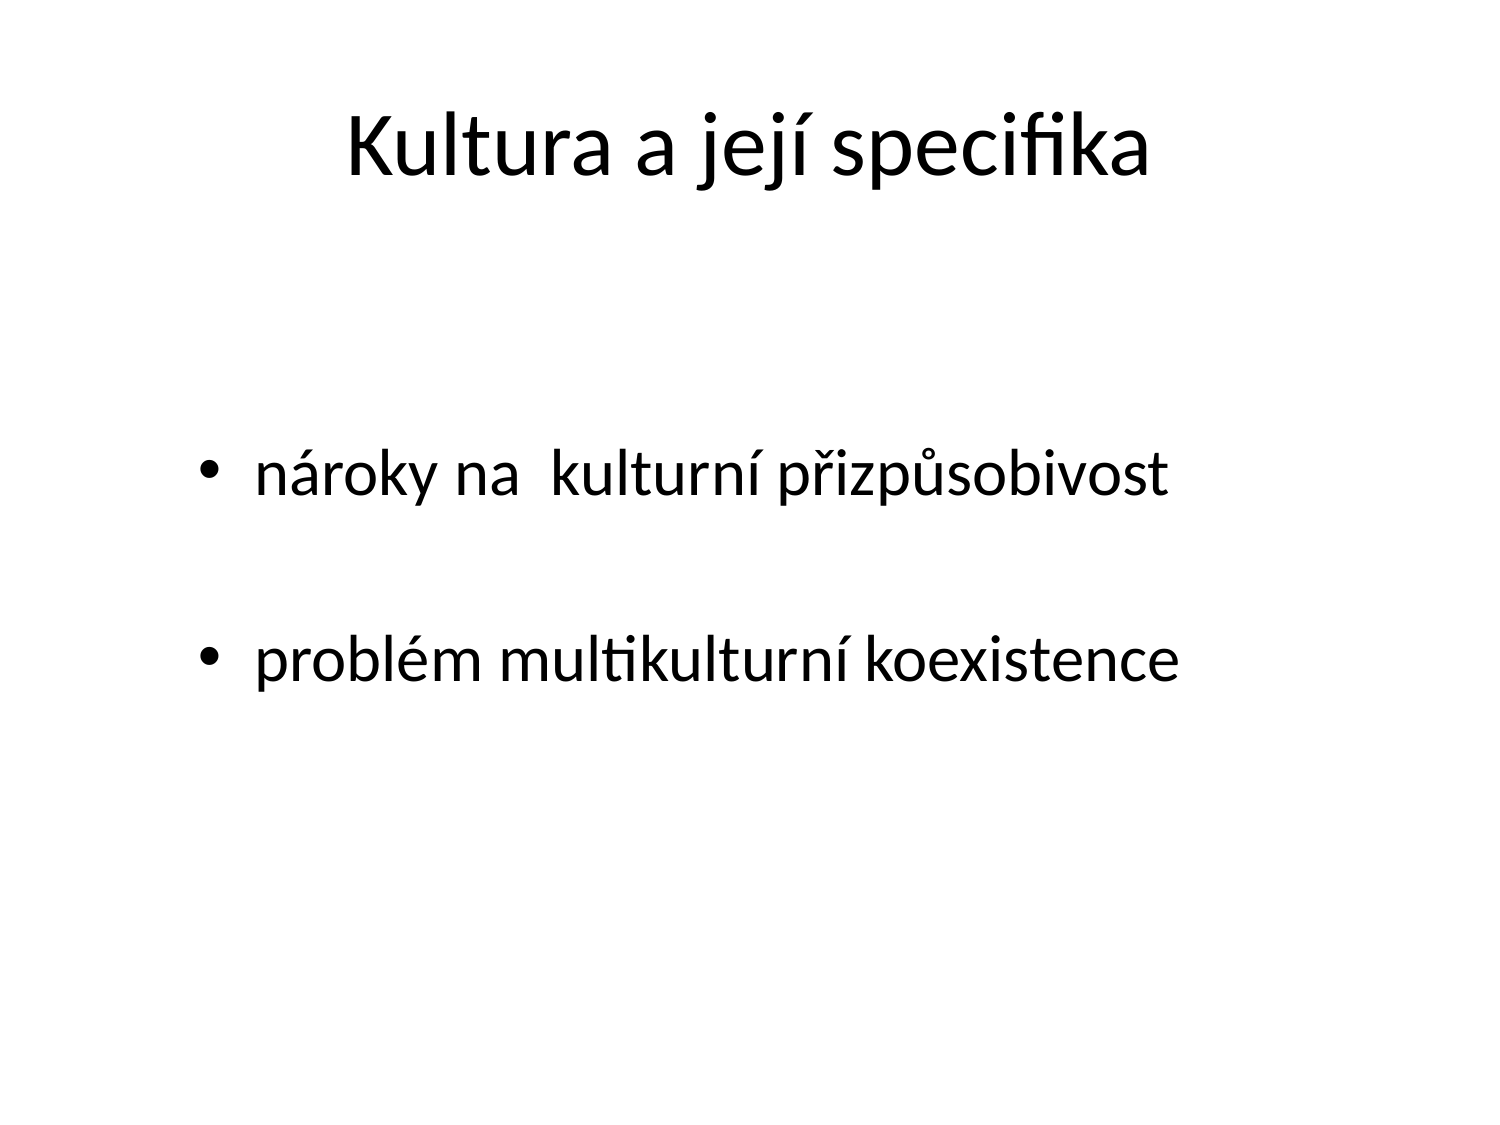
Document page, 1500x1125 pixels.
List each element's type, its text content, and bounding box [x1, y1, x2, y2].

title Kultura a její specifika [75, 45, 1425, 233]
list nároky na kulturní přizpůsobivost problém multikulturní koexistence [183, 420, 1425, 1005]
